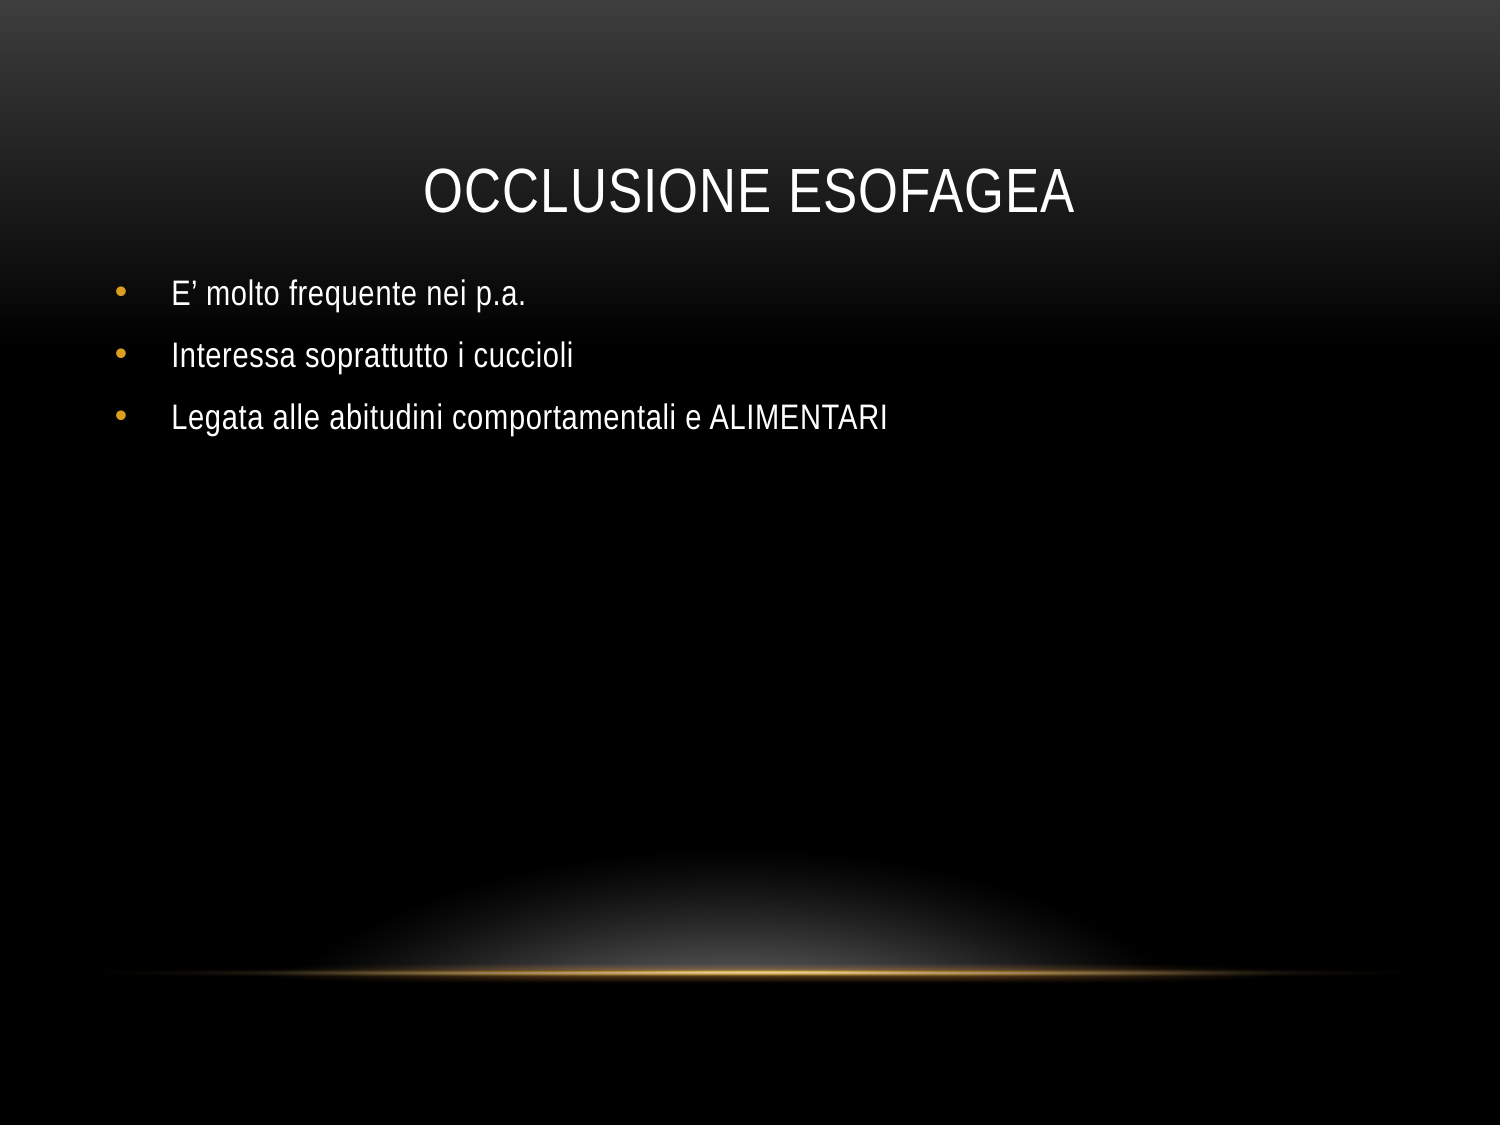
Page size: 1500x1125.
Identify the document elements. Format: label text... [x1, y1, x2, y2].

list E’ molto frequente nei p.a. Interessa soprattutto i cuccioli Legata alle abitudini comportamentali e ALIMENTARI [99, 262, 1400, 938]
picture [0, 0, 1500, 1125]
title Occlusione esofagea [99, 45, 1400, 233]
